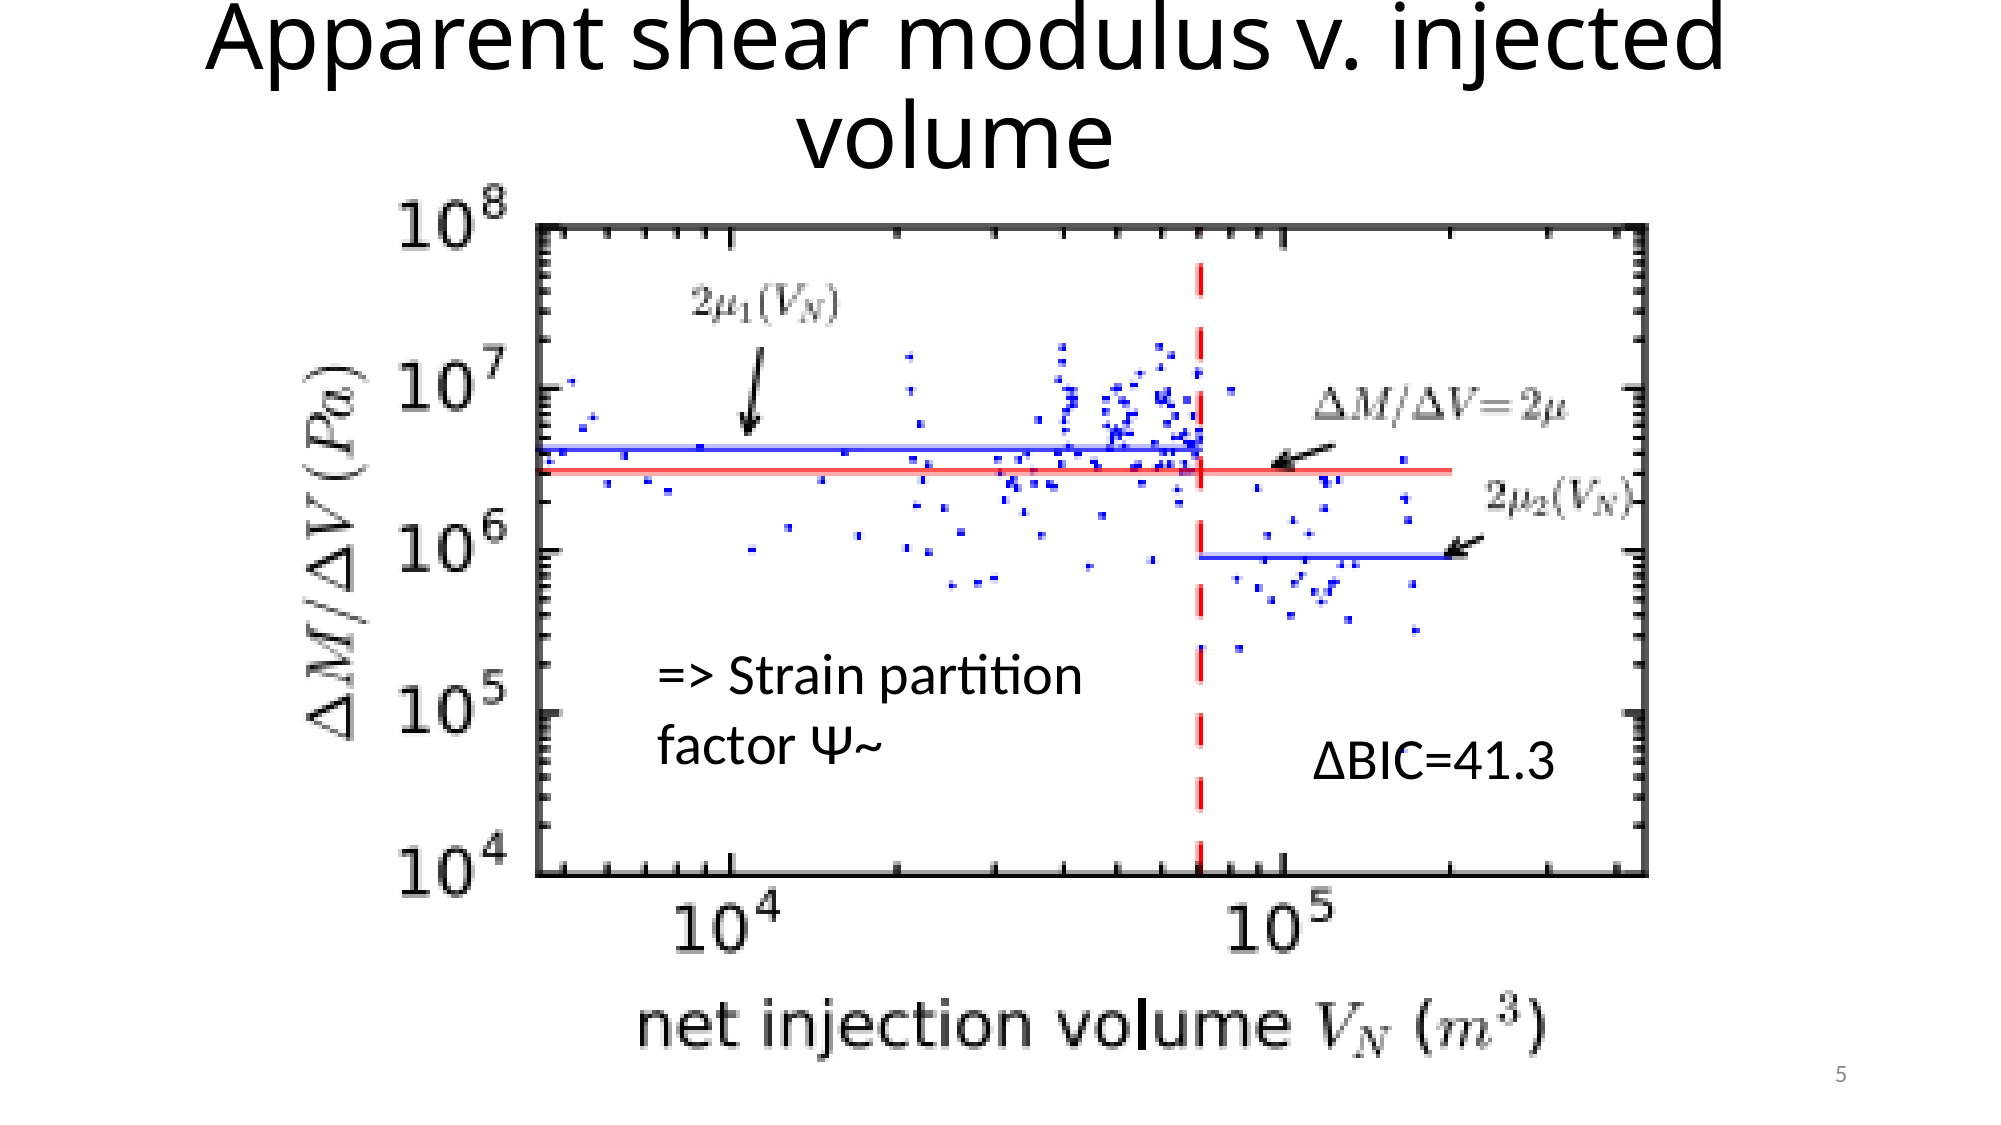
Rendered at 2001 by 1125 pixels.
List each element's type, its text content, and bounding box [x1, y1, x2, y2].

slide_number 5 [1675, 1042, 1863, 1103]
title Apparent shear modulus v. injected volume [43, 0, 1893, 180]
picture [262, 159, 1675, 1103]
